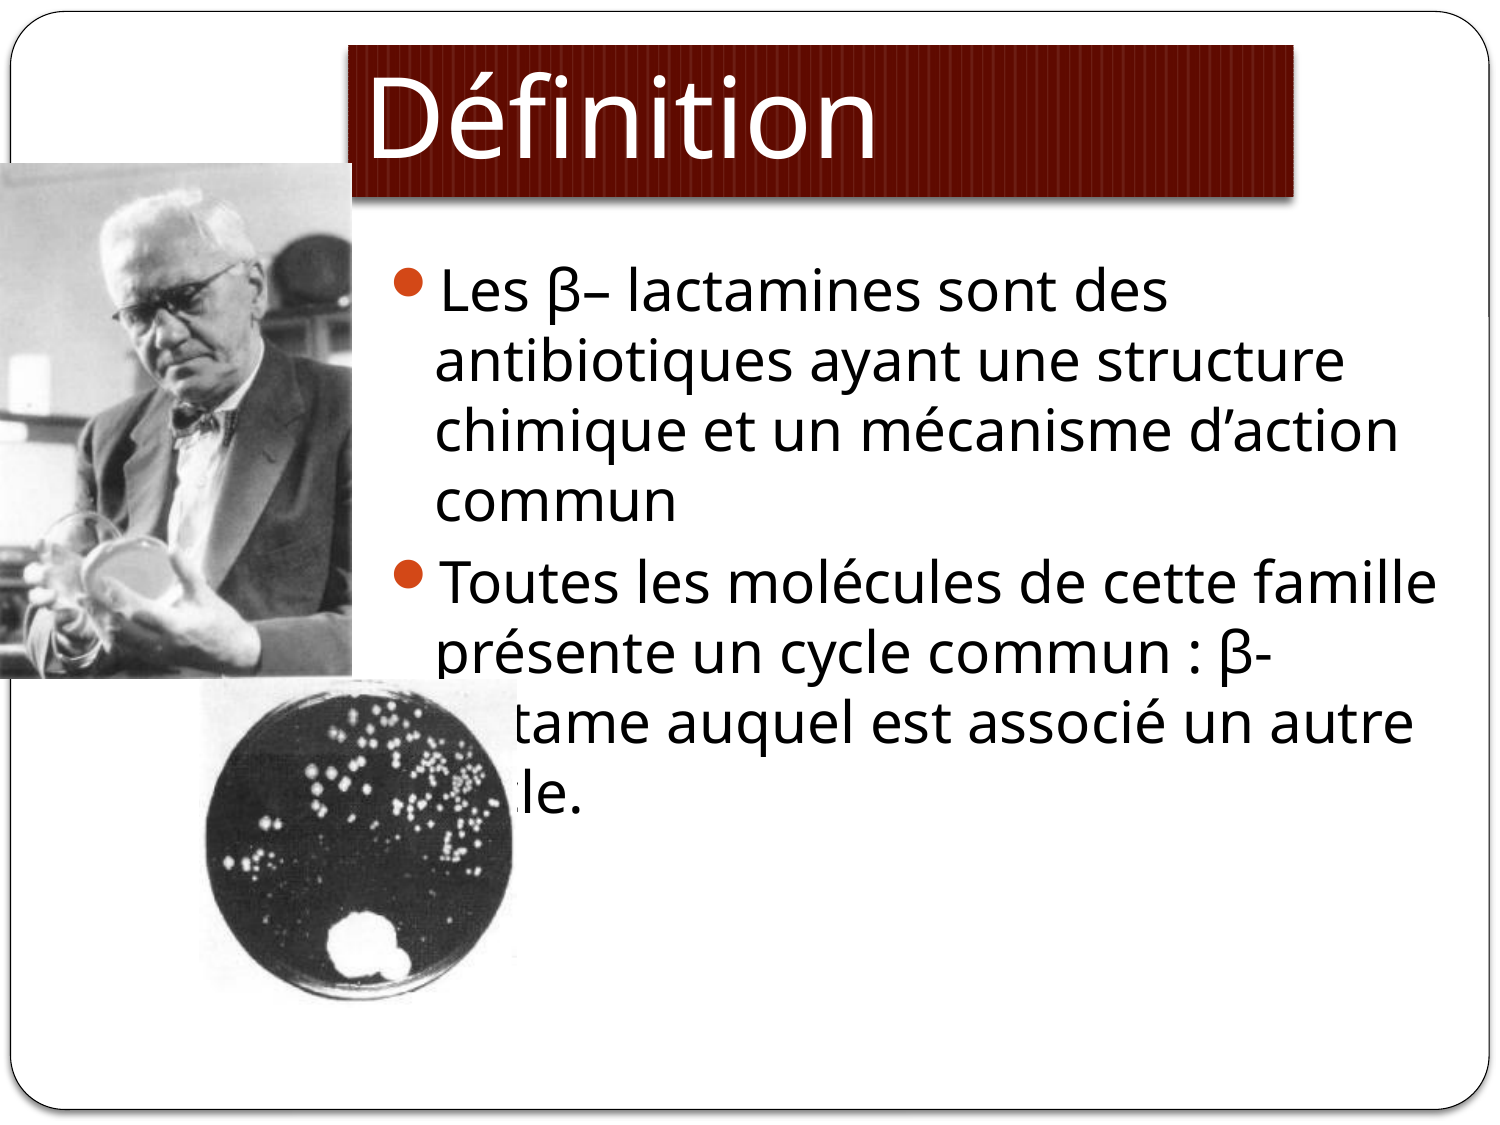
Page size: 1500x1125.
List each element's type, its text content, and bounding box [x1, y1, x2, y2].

title Définition [348, 45, 1294, 197]
picture [0, 163, 517, 1008]
list Les β– lactamines sont des antibiotiques ayant une structure chimique et un mécanisme d’action commun Toutes les molécules de cette famille présente un cycle commun : β-lactame auquel est associé un autre cycle. [375, 246, 1500, 586]
